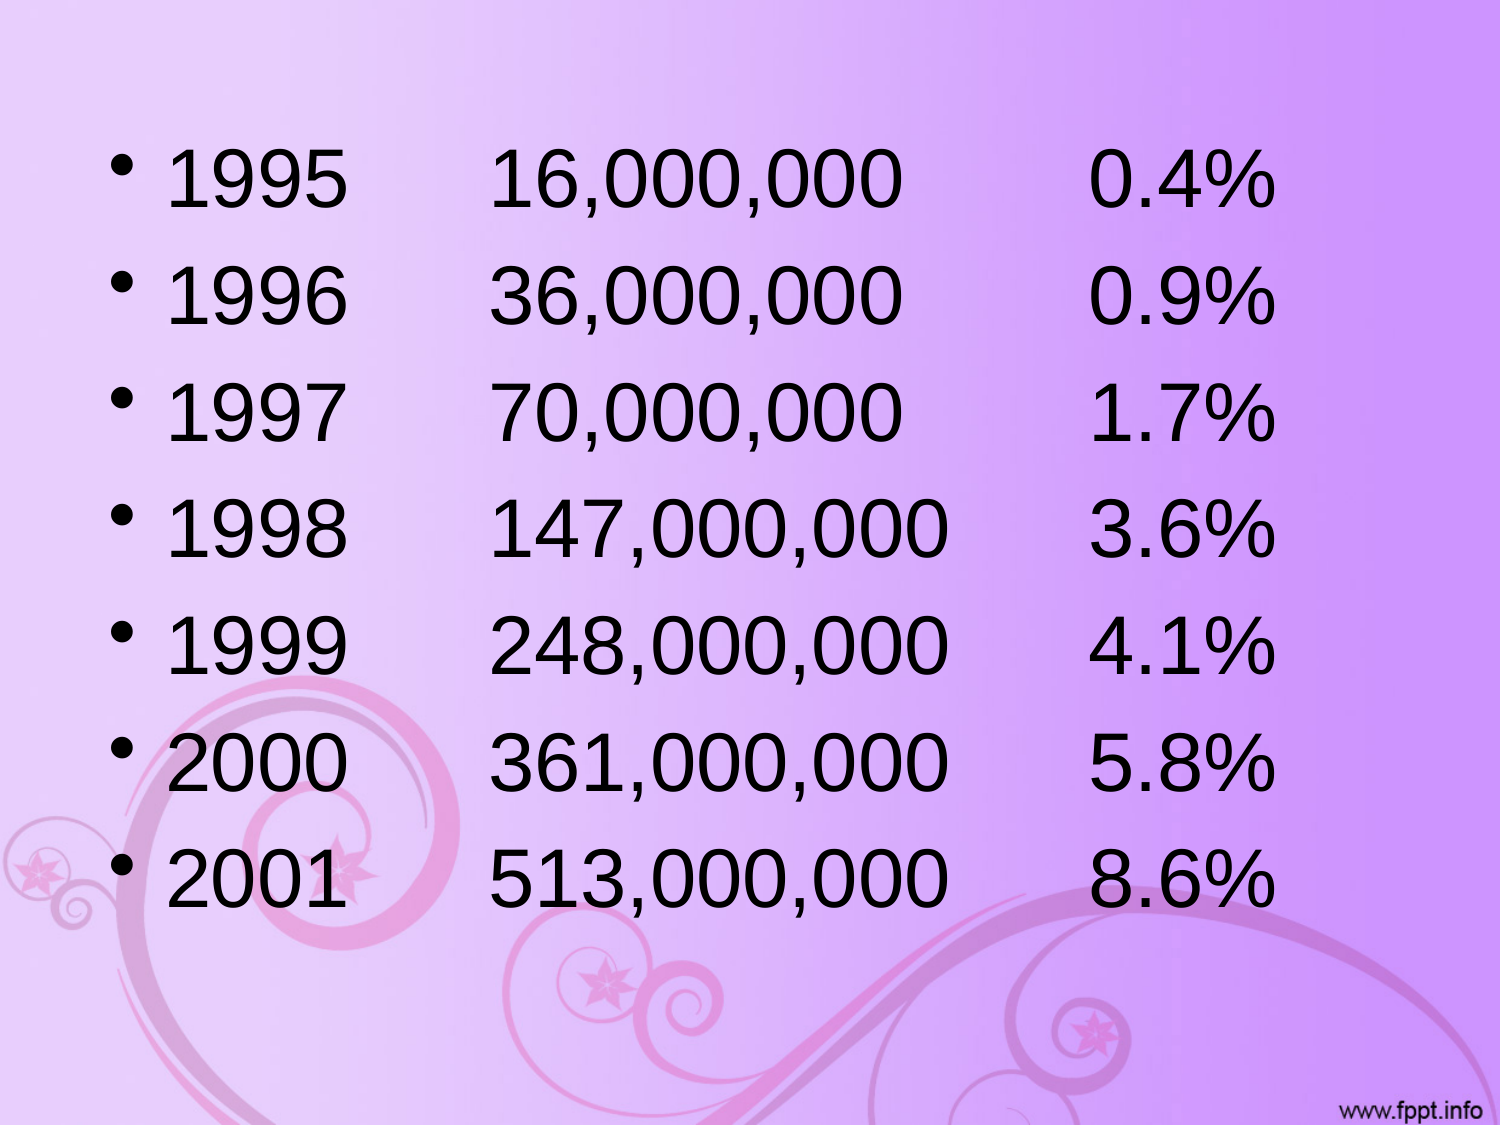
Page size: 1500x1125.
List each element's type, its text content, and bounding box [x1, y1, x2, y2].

picture [0, 0, 1500, 1125]
list 1995 16,000,000 0.4% 1996 36,000,000 0.9% 1997 70,000,000 1.7% 1998 147,000,000 3.6% 1999 248,000,000 4.1% 2000 361,000,000 5.8% 2001 513,000,000 8.6% [93, 117, 1319, 1080]
